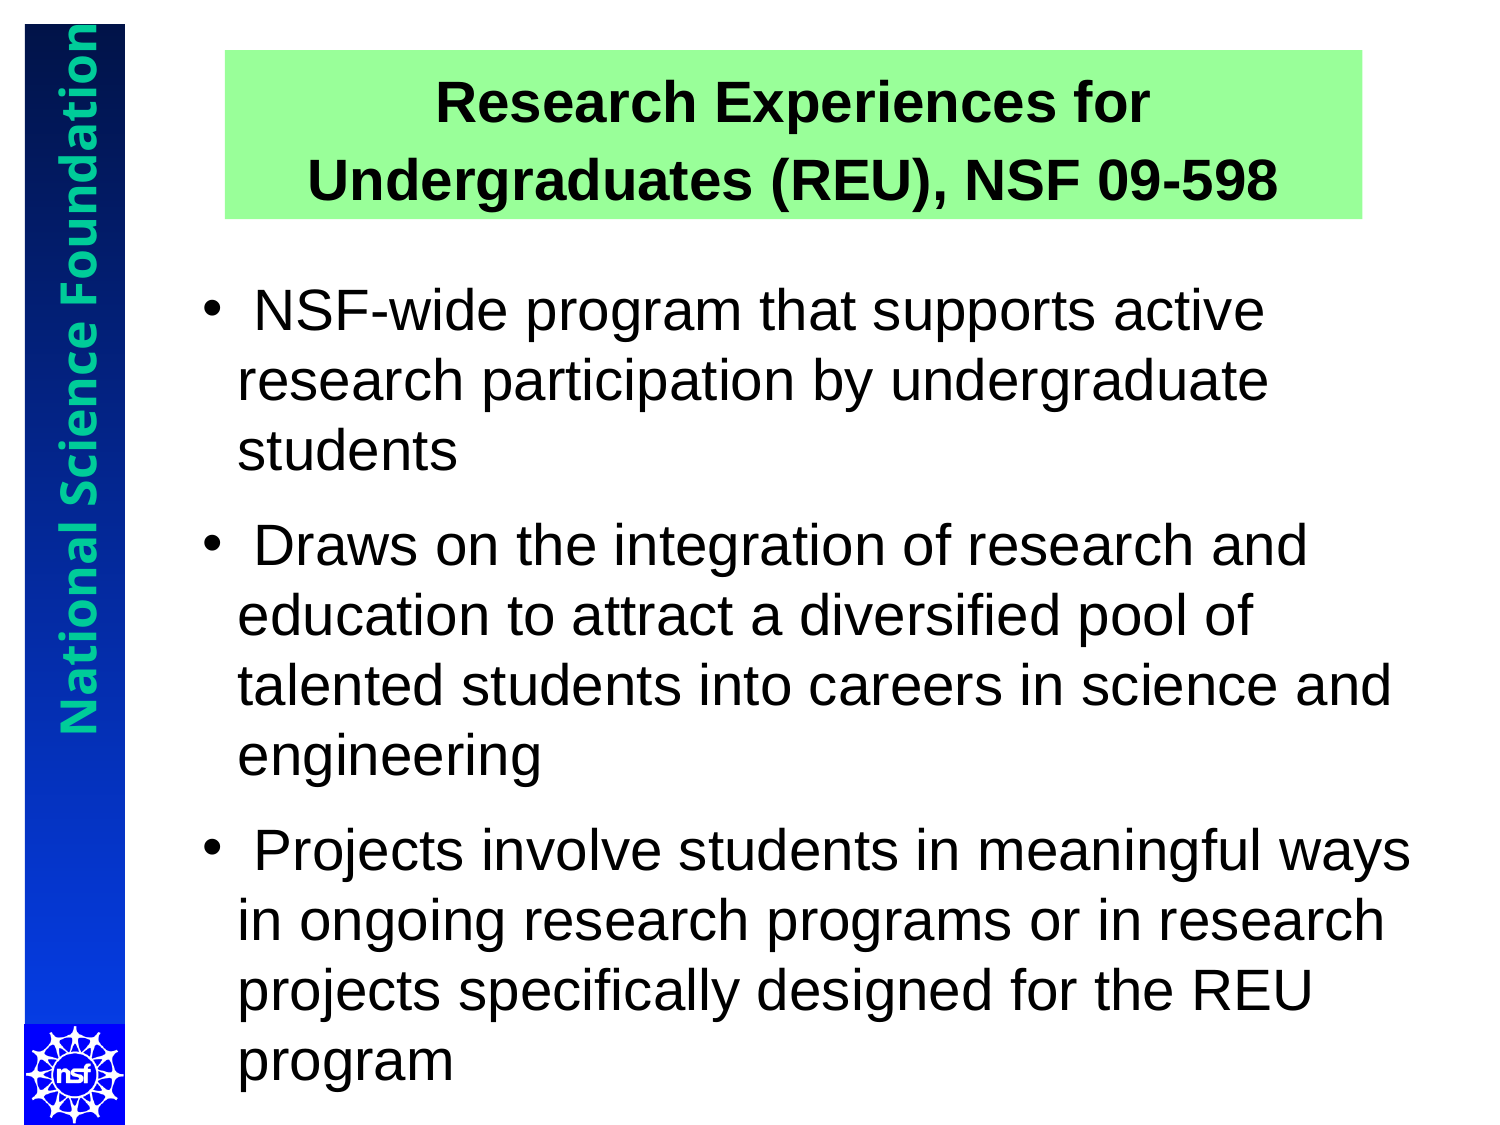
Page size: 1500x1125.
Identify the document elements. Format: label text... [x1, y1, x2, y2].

text_box NSF-wide program that supports active research participation by undergraduate students Draws on the integration of research and education to attract a diversified pool of talented students into careers in science and engineering Projects involve students in meaningful ways in ongoing research programs or in research projects specifically designed for the REU program [187, 264, 1450, 1100]
picture [24, 1024, 125, 1125]
text_box Research Experiences for Undergraduates (REU), NSF 09-598 [224, 50, 1363, 220]
